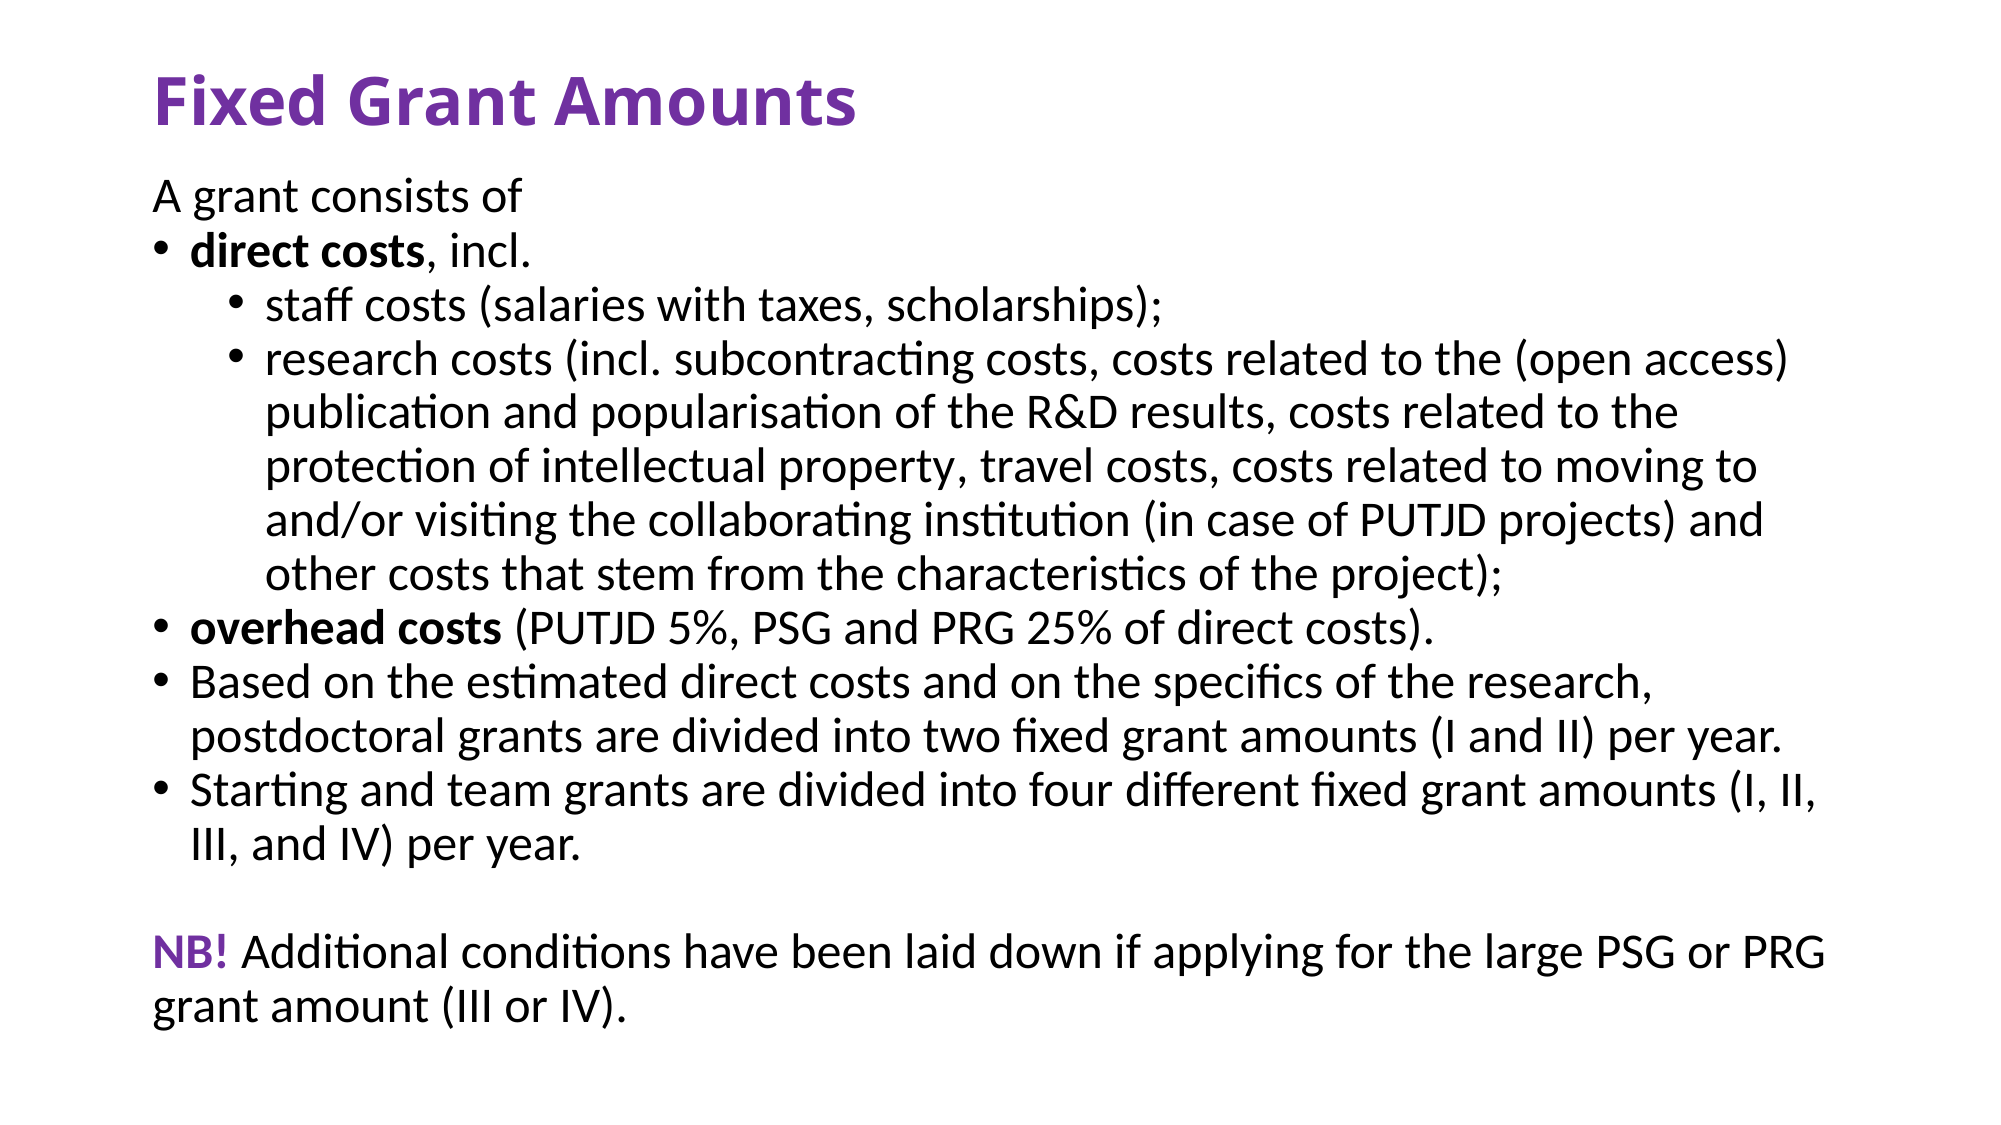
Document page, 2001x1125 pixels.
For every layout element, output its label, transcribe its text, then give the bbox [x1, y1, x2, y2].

list A grant consists of direct costs, incl. staff costs (salaries with taxes, scholarships); research costs (incl. subcontracting costs, costs related to the (open access) publication and popularisation of the R&D results, costs related to the protection of intellectual property, travel costs, costs related to moving to and/or visiting the collaborating institution (in case of PUTJD projects) and other costs that stem from the characteristics of the project); overhead costs (PUTJD 5%, PSG and PRG 25% of direct costs). Based on the estimated direct costs and on the specifics of the research, postdoctoral grants are divided into two fixed grant amounts (I and II) per year. Starting and team grants are divided into four different fixed grant amounts (I, II, III, and IV) per year. NB! Additional conditions have been laid down if applying for the large PSG or PRG grant amount (III or IV). [137, 162, 1863, 1066]
title Fixed Grant Amounts [137, 59, 1863, 148]
